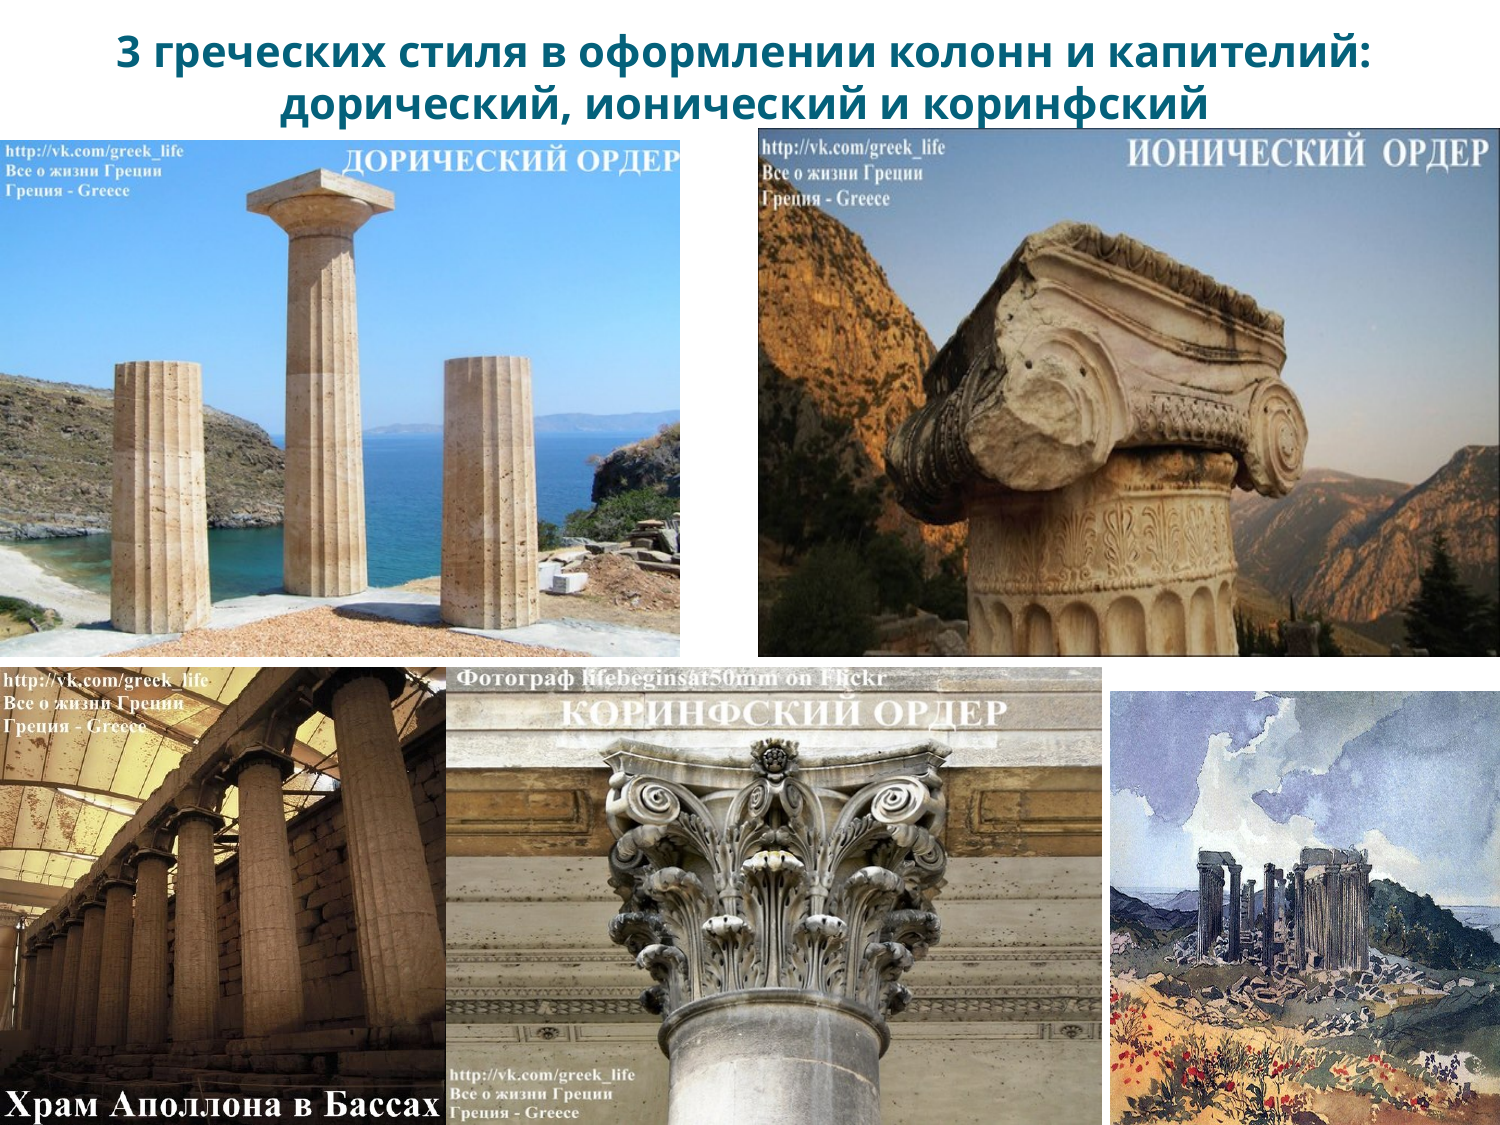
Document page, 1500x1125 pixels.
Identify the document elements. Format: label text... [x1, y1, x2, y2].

picture [0, 667, 1102, 1125]
picture [1109, 691, 1500, 1125]
picture [758, 128, 1500, 658]
title 3 греческих стиля в оформлении колонн и капителий: дорический, ионический и коринфский [70, 0, 1421, 153]
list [0, 140, 680, 657]
